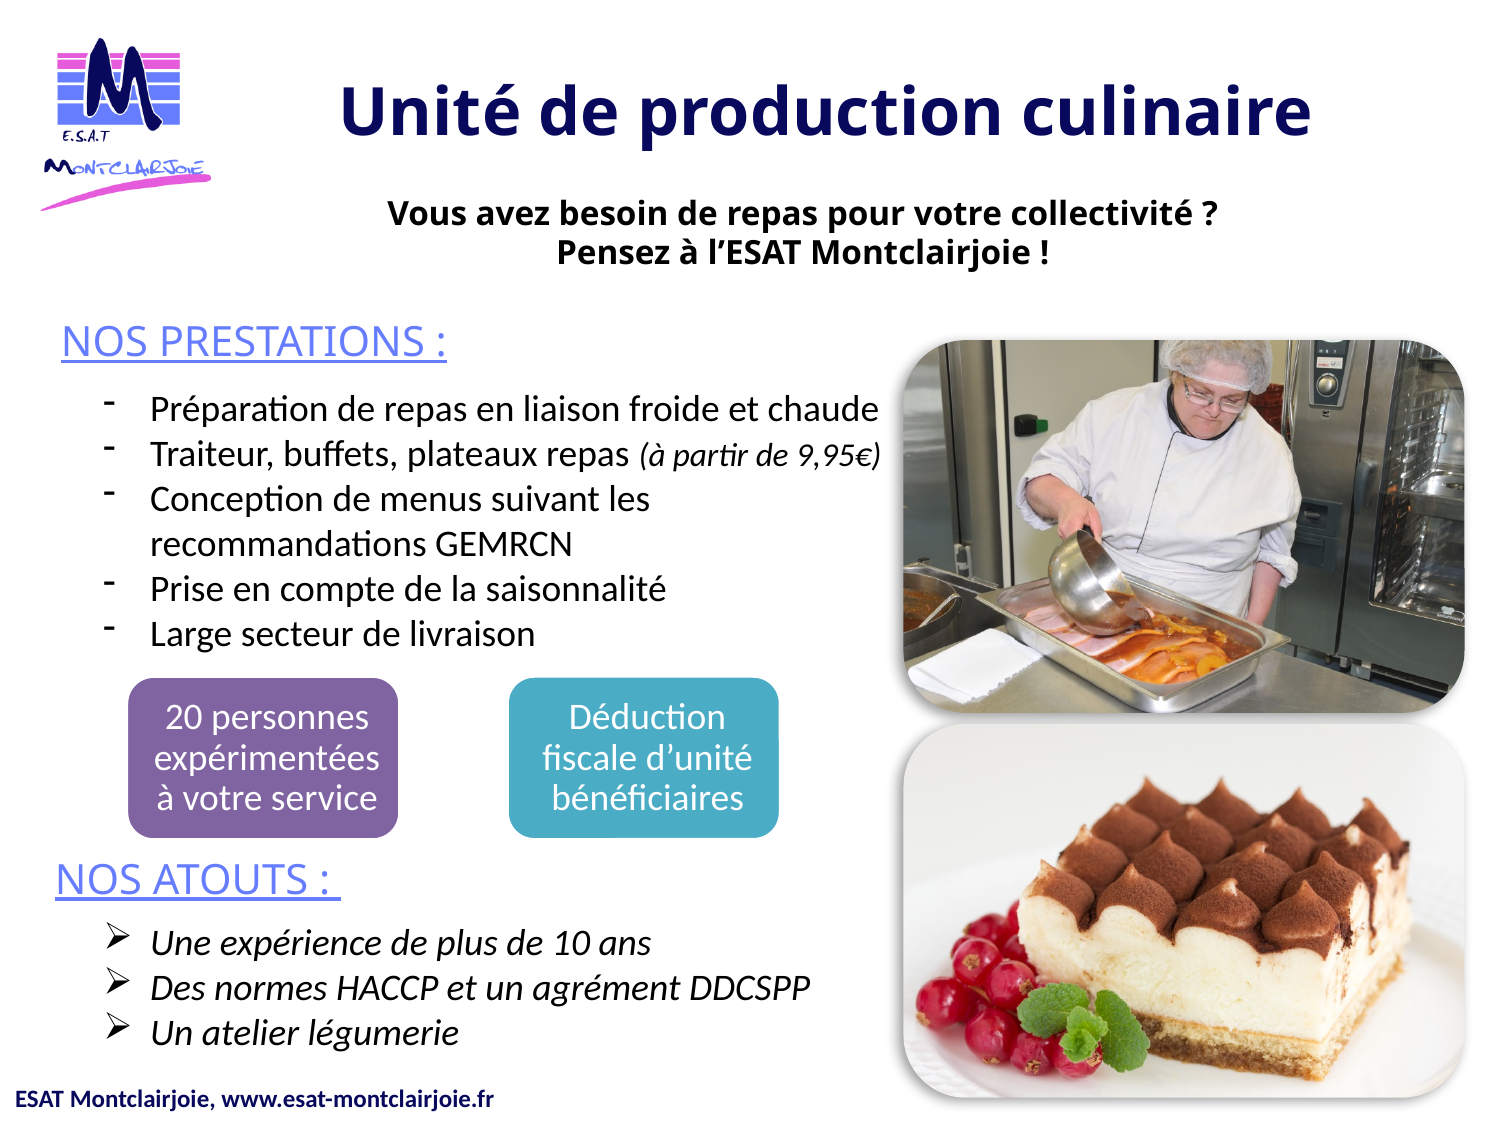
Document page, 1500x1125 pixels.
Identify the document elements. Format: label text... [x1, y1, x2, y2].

picture [903, 723, 1465, 1098]
text_box NOS PRESTATIONS : [46, 307, 472, 373]
list Unité de production culinaire [225, 42, 1469, 157]
text_box Préparation de repas en liaison froide et chaude Traiteur, buffets, plateaux repas (à partir de 9,95€) Conception de menus suivant les recommandations GEMRCN Prise en compte de la saisonnalité Large secteur de livraison [88, 376, 896, 661]
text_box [45, 675, 851, 841]
picture [903, 339, 1465, 714]
text_box Une expérience de plus de 10 ans Des normes HACCP et un agrément DDCSPP Un atelier légumerie [88, 910, 858, 1061]
text_box NOS ATOUTS : [40, 845, 466, 910]
picture [29, 18, 221, 213]
text_box ESAT Montclairjoie, www.esat-montclairjoie.fr [0, 1070, 674, 1125]
text_box Vous avez besoin de repas pour votre collectivité ? Pensez à l’ESAT Montclairjoie ! [171, 184, 1435, 279]
